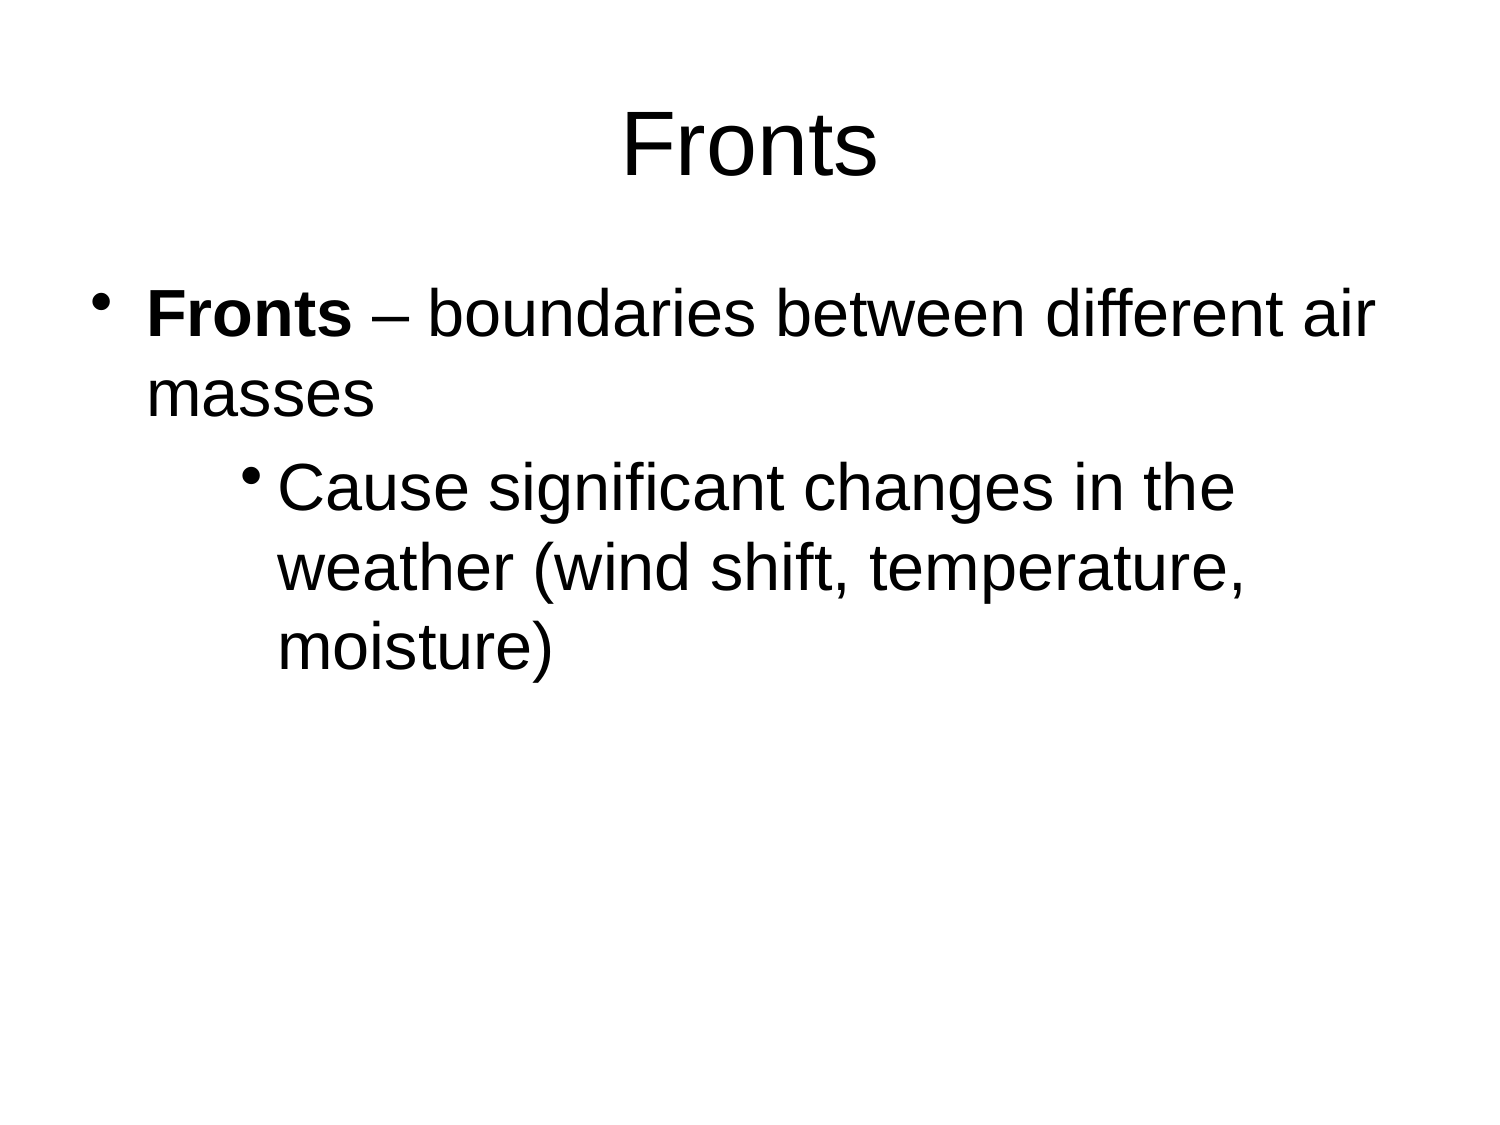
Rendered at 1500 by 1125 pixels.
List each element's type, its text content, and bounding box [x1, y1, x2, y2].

title Fronts [75, 45, 1425, 233]
list Fronts – boundaries between different air masses Cause significant changes in the weather (wind shift, temperature, moisture) [75, 262, 1425, 1005]
